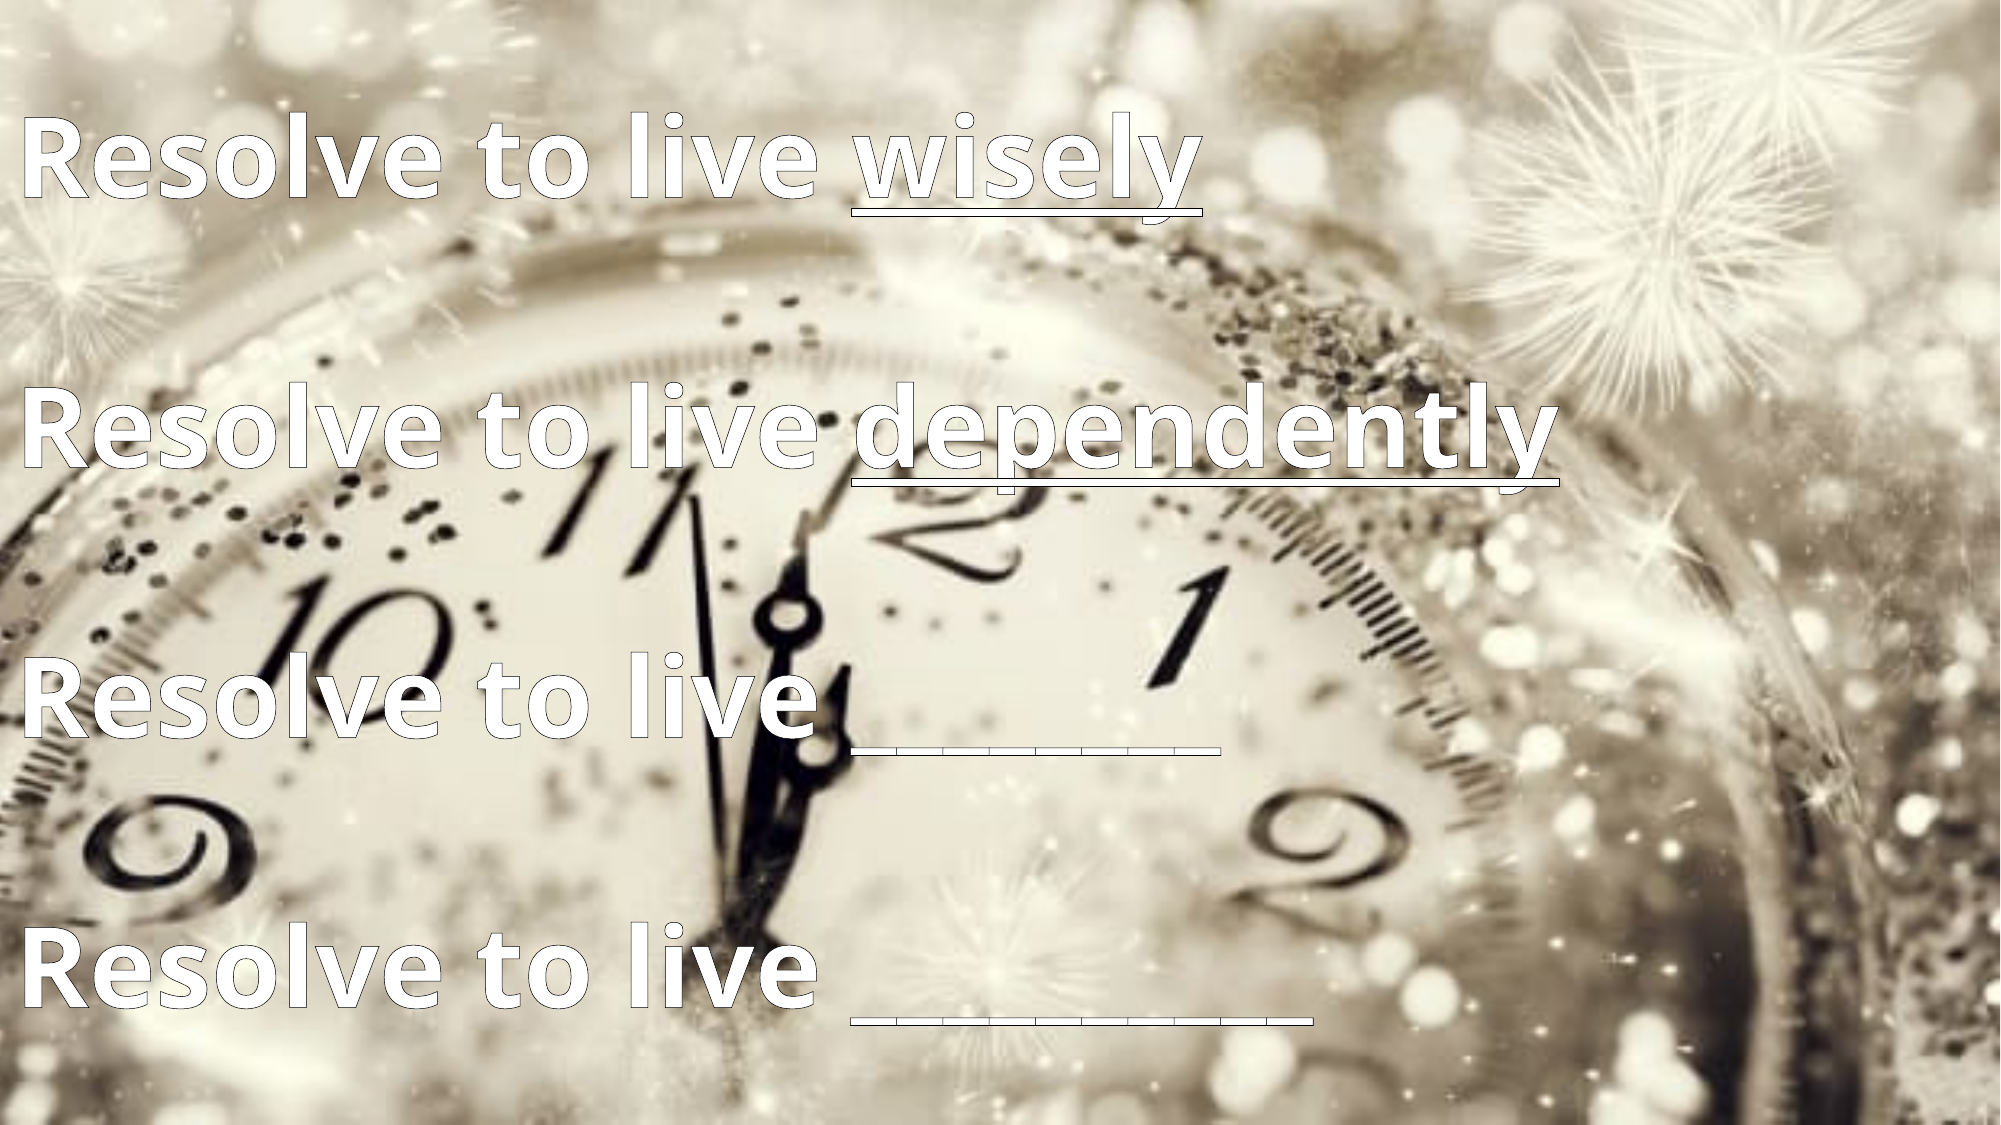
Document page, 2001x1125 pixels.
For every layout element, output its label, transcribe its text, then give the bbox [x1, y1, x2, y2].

picture [0, 0, 2001, 1125]
text_box Resolve to live wisely Resolve to live dependently Resolve to live ________ Resolve to live __________ [0, 77, 2000, 1038]
